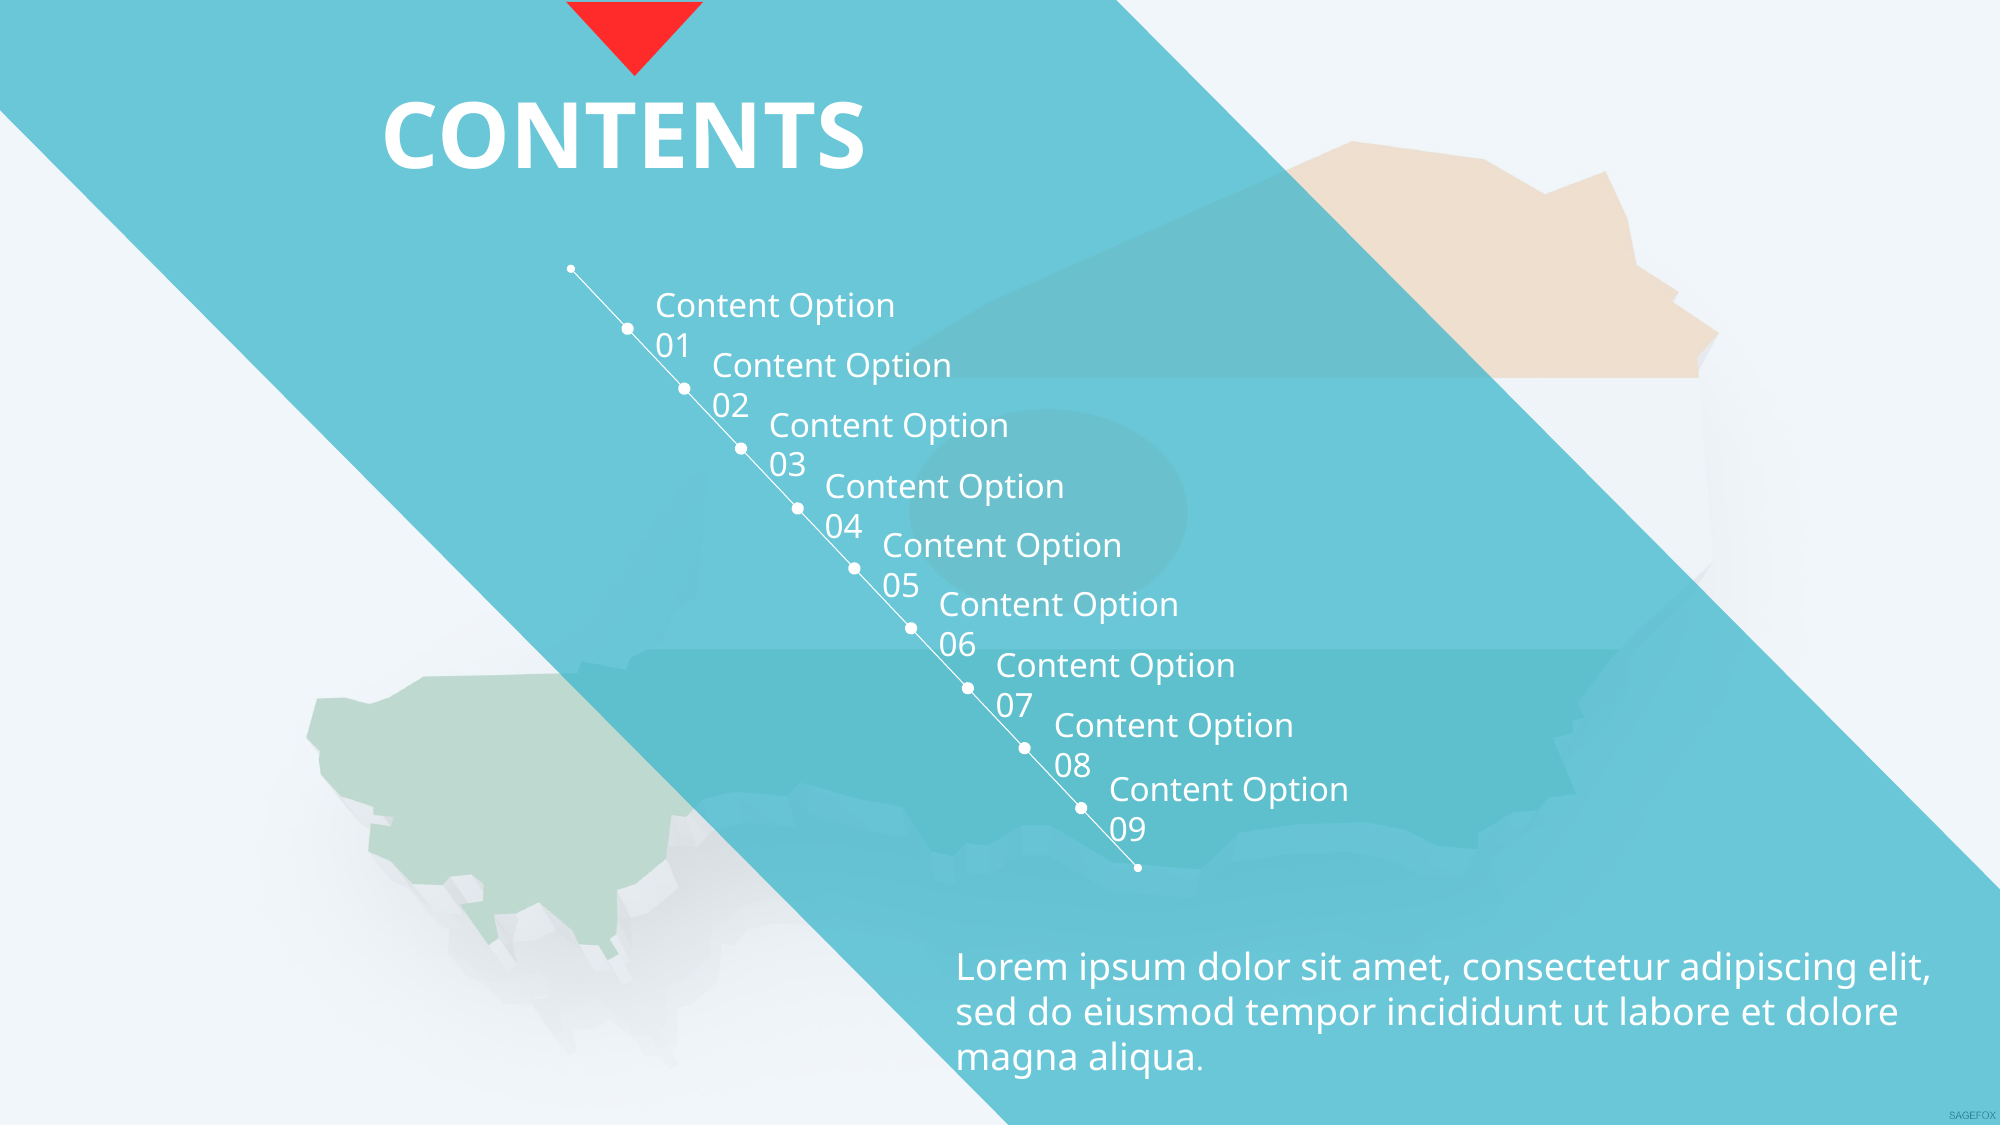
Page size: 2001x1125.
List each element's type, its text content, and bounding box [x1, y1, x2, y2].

text_box [967, 1085, 2000, 1125]
text_box [563, 0, 706, 78]
text_box Content Option 02 [697, 336, 998, 432]
text_box Content Option 09 [1093, 761, 1394, 856]
text_box Content Option 05 [867, 517, 1168, 612]
text_box Content Option 08 [1038, 696, 1339, 792]
text_box Content Option 06 [924, 576, 1224, 671]
text_box Content Option 03 [753, 396, 1054, 491]
text_box Lorem ipsum dolor sit amet, consectetur adipiscing elit, sed do eiusmod tempor incididunt ut labore et dolore magna aliqua. [940, 935, 2000, 1085]
text_box [0, 0, 2000, 1058]
text_box Content Option 04 [809, 458, 1110, 553]
text_box Content Option 01 [640, 277, 941, 372]
text_box CONTENTS [324, 69, 924, 194]
text_box Content Option 07 [980, 636, 1281, 732]
